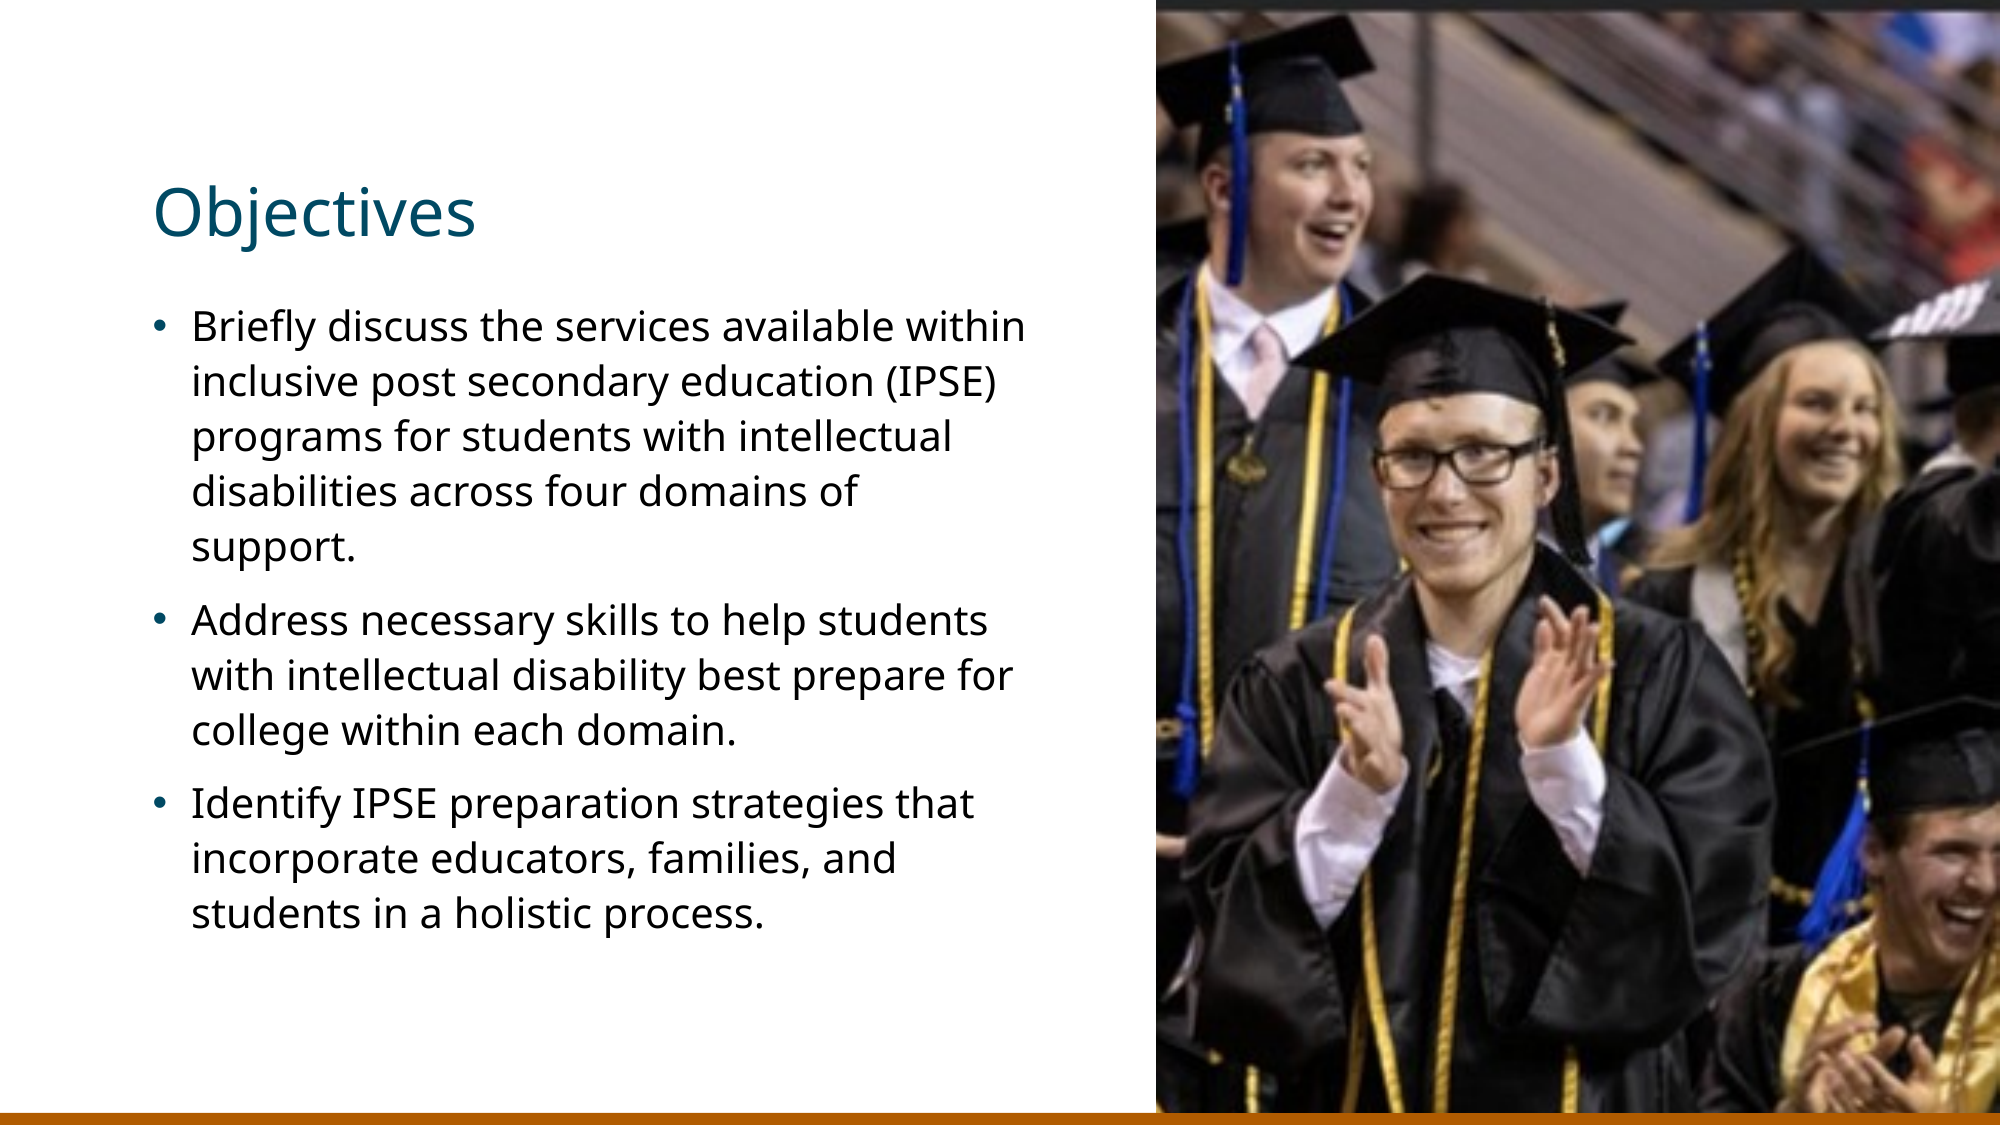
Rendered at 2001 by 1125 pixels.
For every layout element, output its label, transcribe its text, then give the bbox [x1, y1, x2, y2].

title Objectives [137, 75, 783, 287]
picture [1155, 0, 2000, 1114]
list Briefly discuss the services available within inclusive post secondary education (IPSE) programs for students with intellectual disabilities across four domains of support. Address necessary skills to help students with intellectual disability best prepare for college within each domain. Identify IPSE preparation strategies that incorporate educators, families, and students in a holistic process. [137, 287, 1046, 913]
